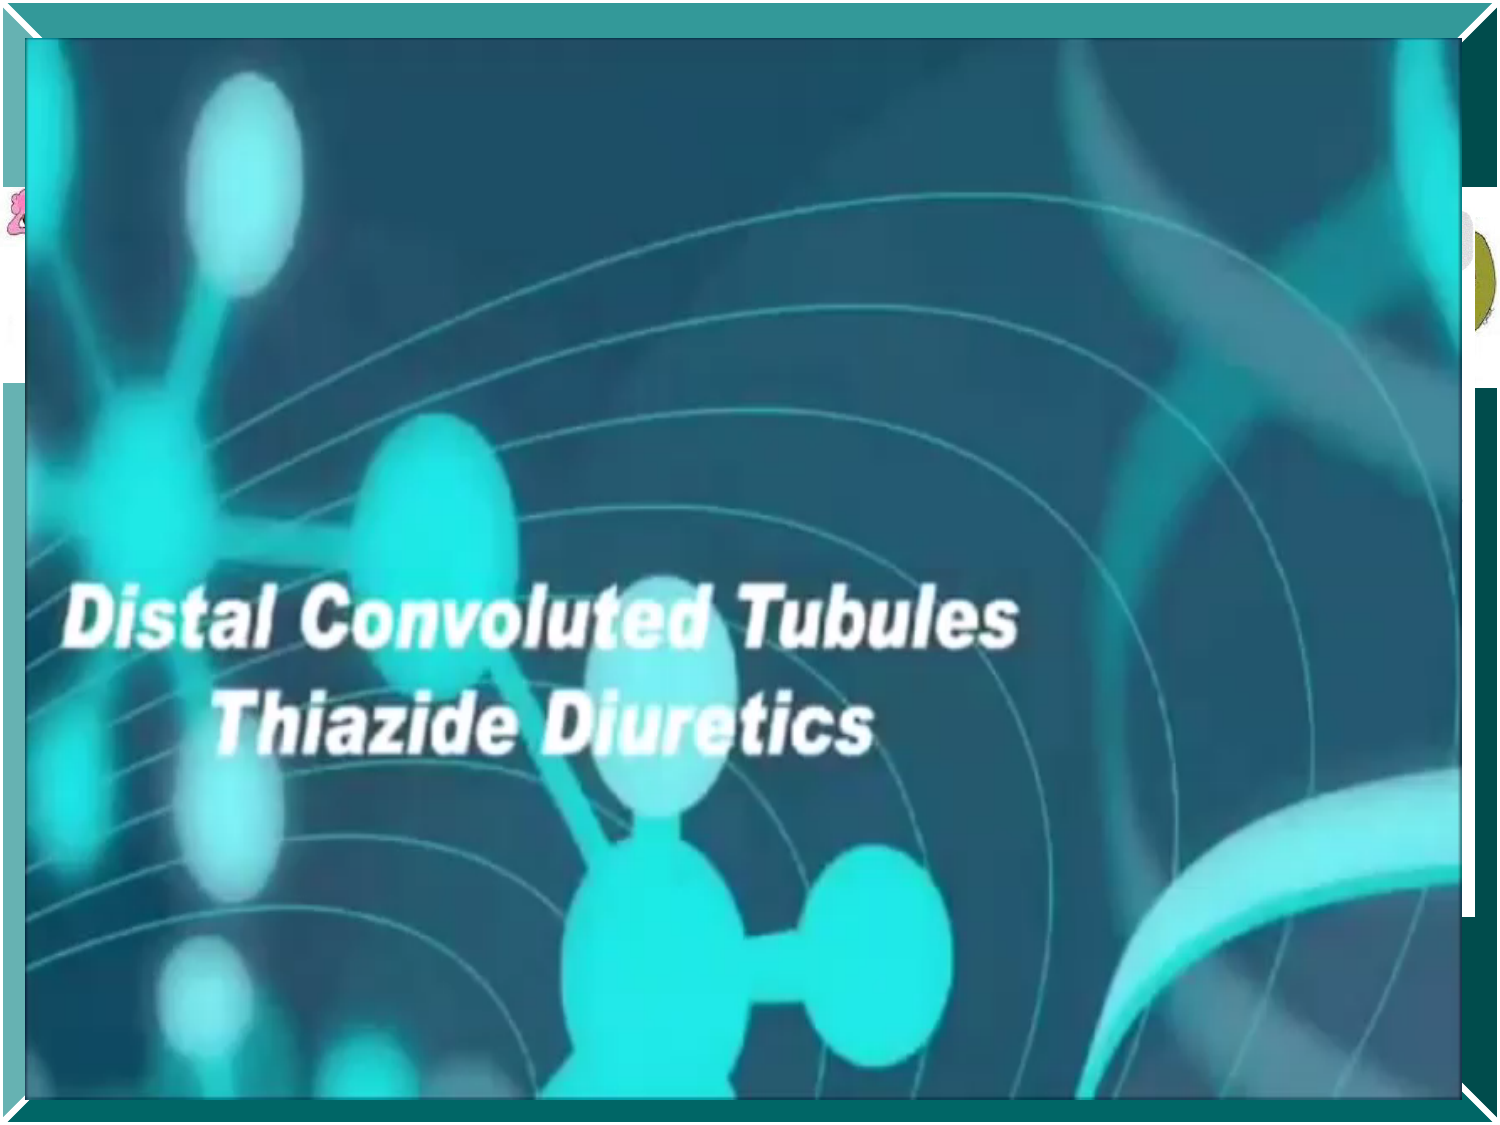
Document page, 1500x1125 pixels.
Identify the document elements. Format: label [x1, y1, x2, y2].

text_box [24, 37, 1463, 1101]
picture [1463, 187, 1500, 917]
picture [0, 187, 24, 384]
